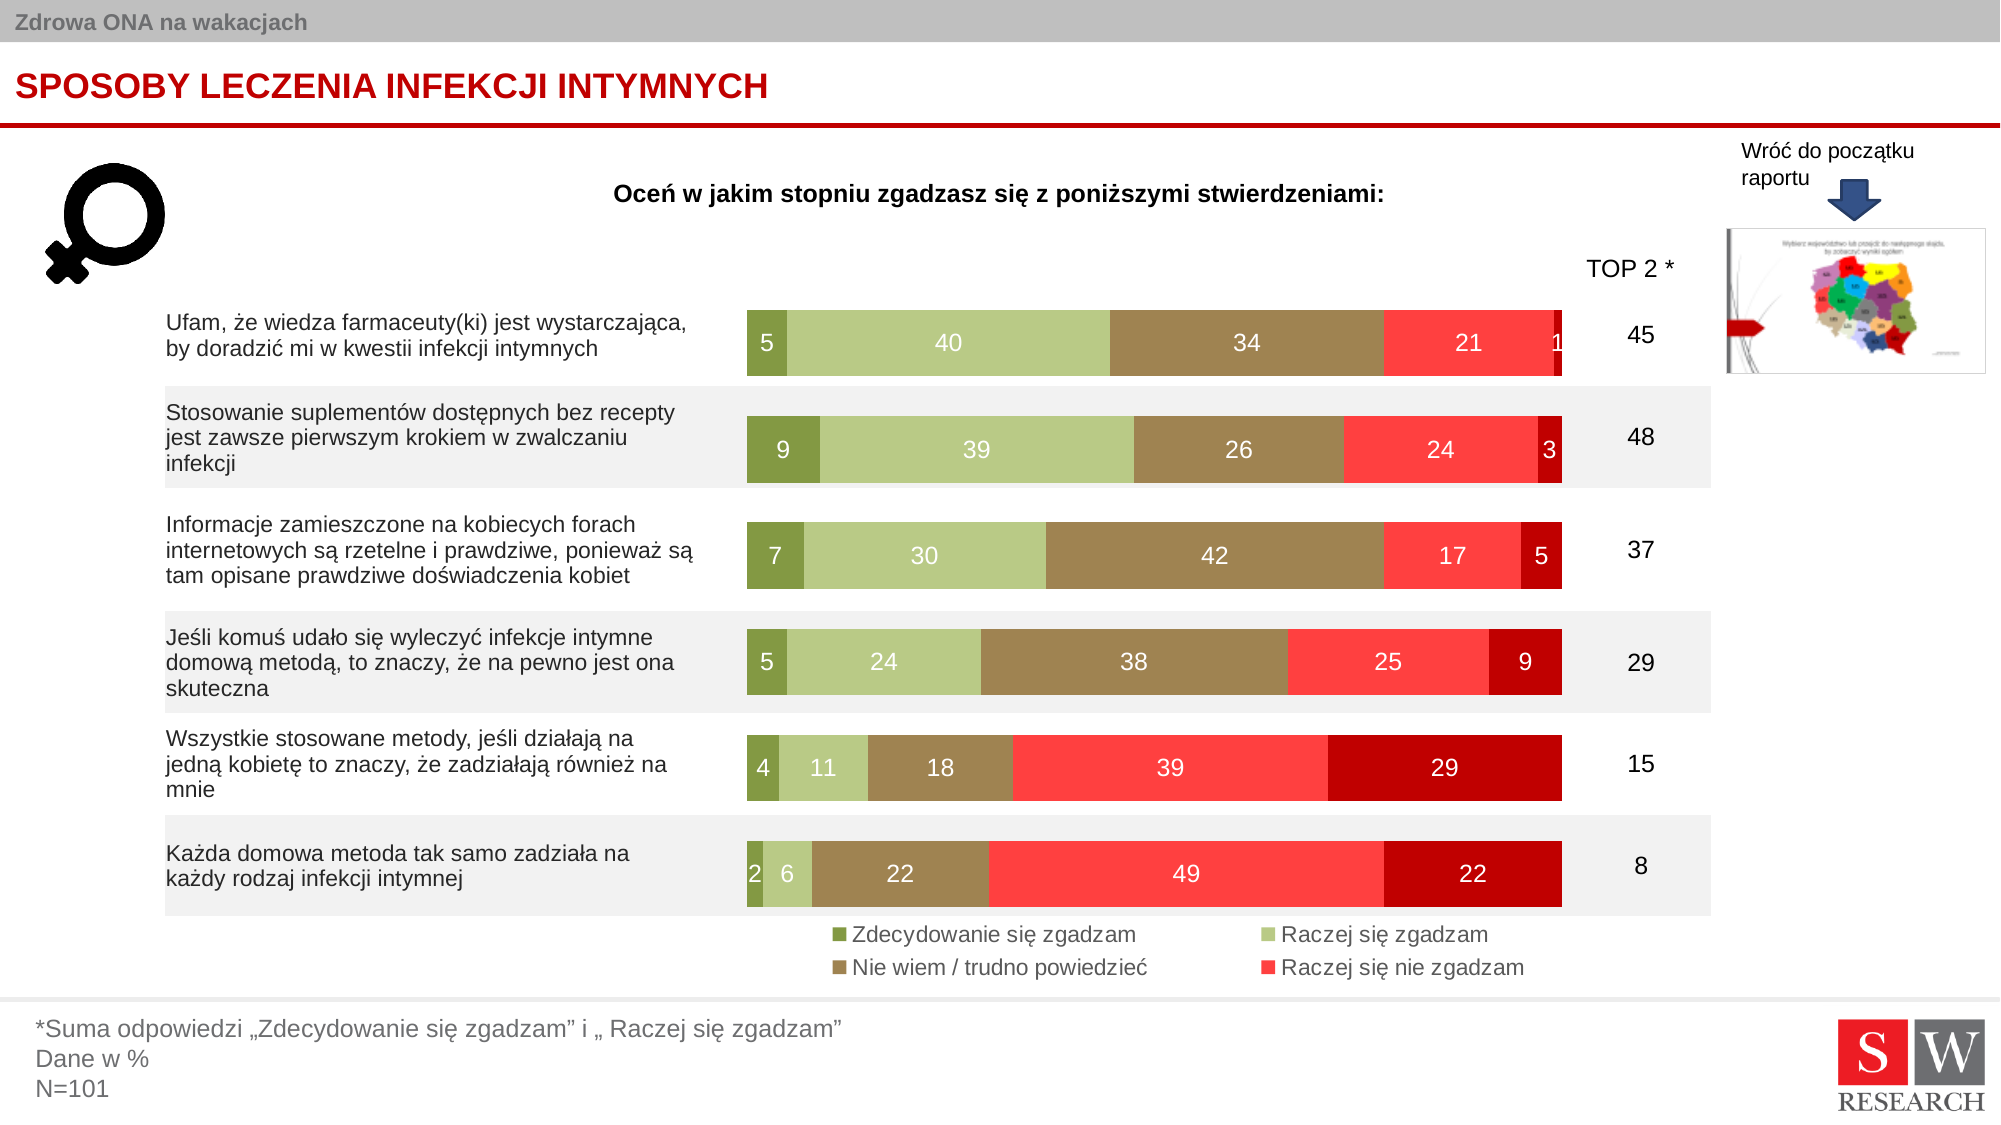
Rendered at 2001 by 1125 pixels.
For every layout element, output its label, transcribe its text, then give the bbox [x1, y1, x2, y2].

table_header Ufam, że wiedza farmaceuty(ki) jest wystarczająca, by doradzić mi w kwestii infekcji intymnych [165, 284, 259, 386]
text_box TOP 2 * [1612, 245, 1702, 290]
table_cell Stosowanie suplementów dostępnych bez recepty jest zawsze pierwszym krokiem w zwalczaniu infekcji [165, 386, 259, 488]
table_cell Jeśli komuś udało się wyleczyć infekcje intymne domową metodą, to znaczy, że na pewno jest ona skuteczna [165, 611, 259, 713]
table_cell 15 [1612, 713, 1711, 815]
picture [1823, 1005, 1999, 1124]
text_box [1827, 179, 1882, 222]
text_box Wróć do początku raportu [1726, 129, 1986, 197]
table_header 45 [1612, 284, 1711, 386]
picture [44, 163, 166, 284]
table_cell 37 [1612, 488, 1711, 611]
table_cell 29 [1612, 611, 1711, 713]
chart [264, 196, 1607, 1005]
table_cell Każda domowa metoda tak samo zadziała na każdy rodzaj infekcji intymnej [165, 815, 259, 916]
text_box *Suma odpowiedzi „Zdecydowanie się zgadzam” i „ Raczej się zgadzam” Dane w % N=101 [20, 1004, 1470, 1110]
table_cell Informacje zamieszczone na kobiecych forach internetowych są rzetelne i prawdziwe, ponieważ są tam opisane prawdziwe doświadczenia kobiet [165, 488, 259, 611]
text_box Oceń w jakim stopniu zgadzasz się z poniższymi stwierdzeniami: [289, 169, 1711, 215]
picture [1727, 229, 1985, 373]
table_cell 48 [1612, 386, 1711, 488]
title SPOSOBY LECZENIA INFEKCJI INTYMNYCH [0, 42, 2000, 126]
table_cell 8 [1612, 815, 1711, 916]
table_cell Wszystkie stosowane metody, jeśli działają na jedną kobietę to znaczy, że zadziałają również na mnie [165, 713, 259, 815]
